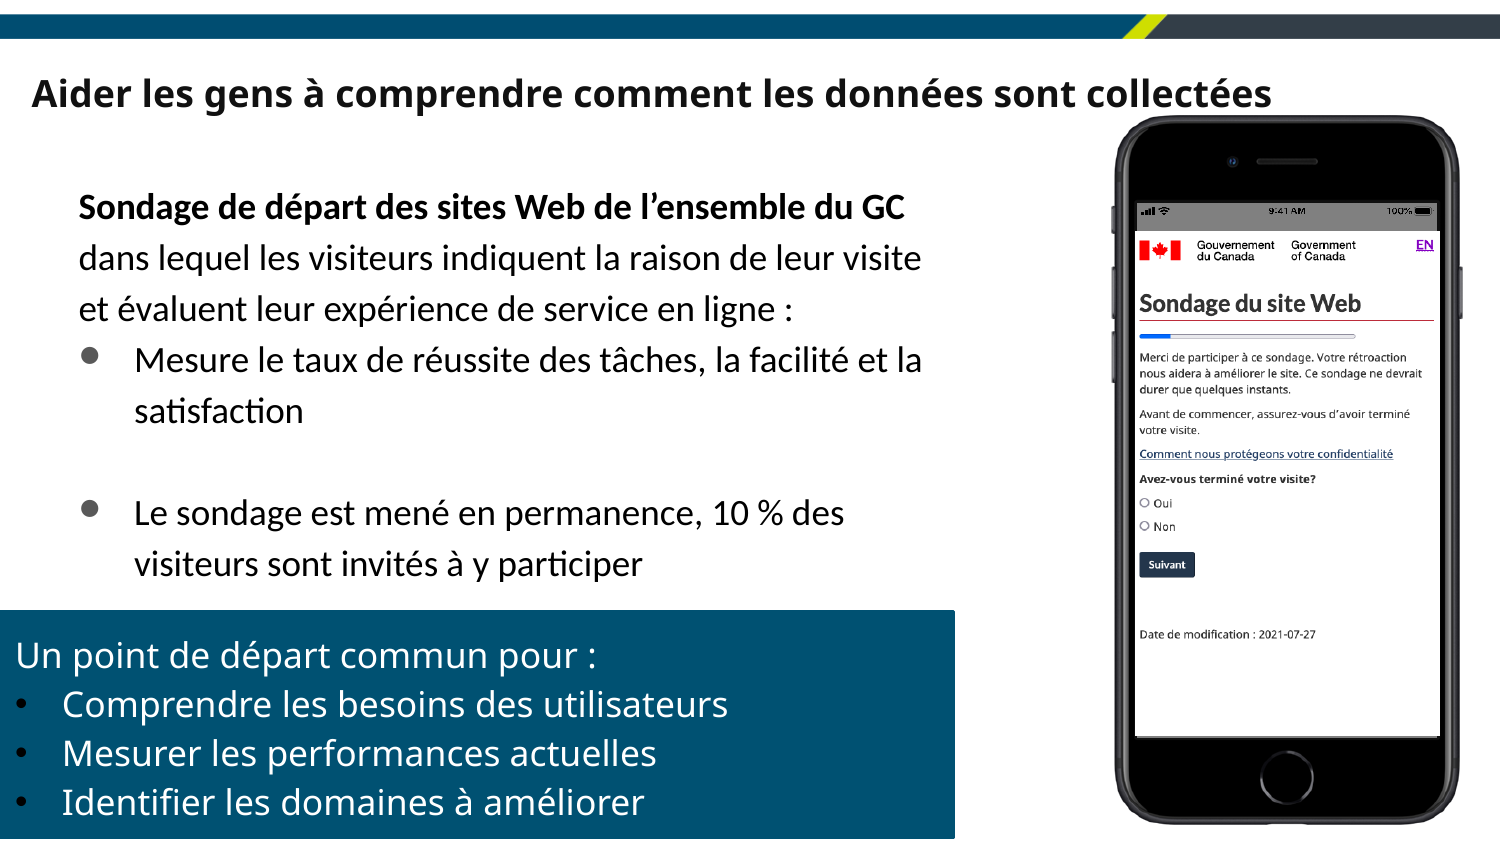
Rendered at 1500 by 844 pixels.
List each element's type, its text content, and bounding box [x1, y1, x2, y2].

title Aider les gens à comprendre comment les données sont collectées [16, 55, 1021, 150]
text_box Un point de départ commun pour : Comprendre les besoins des utilisateurs Mesurer les performances actuelles Identifier les domaines à améliorer [0, 611, 954, 837]
list Sondage de départ des sites Web de l’ensemble du GC dans lequel les visiteurs indiquent la raison de leur visite et évaluent leur expérience de service en ligne : Mesure le taux de réussite des tâches, la facilité et la satisfaction Le sondage est mené en permanence, 10 % des visiteurs sont invités à y participer [45, 160, 954, 604]
text_box [47, 786, 1014, 844]
picture [0, 0, 1500, 844]
